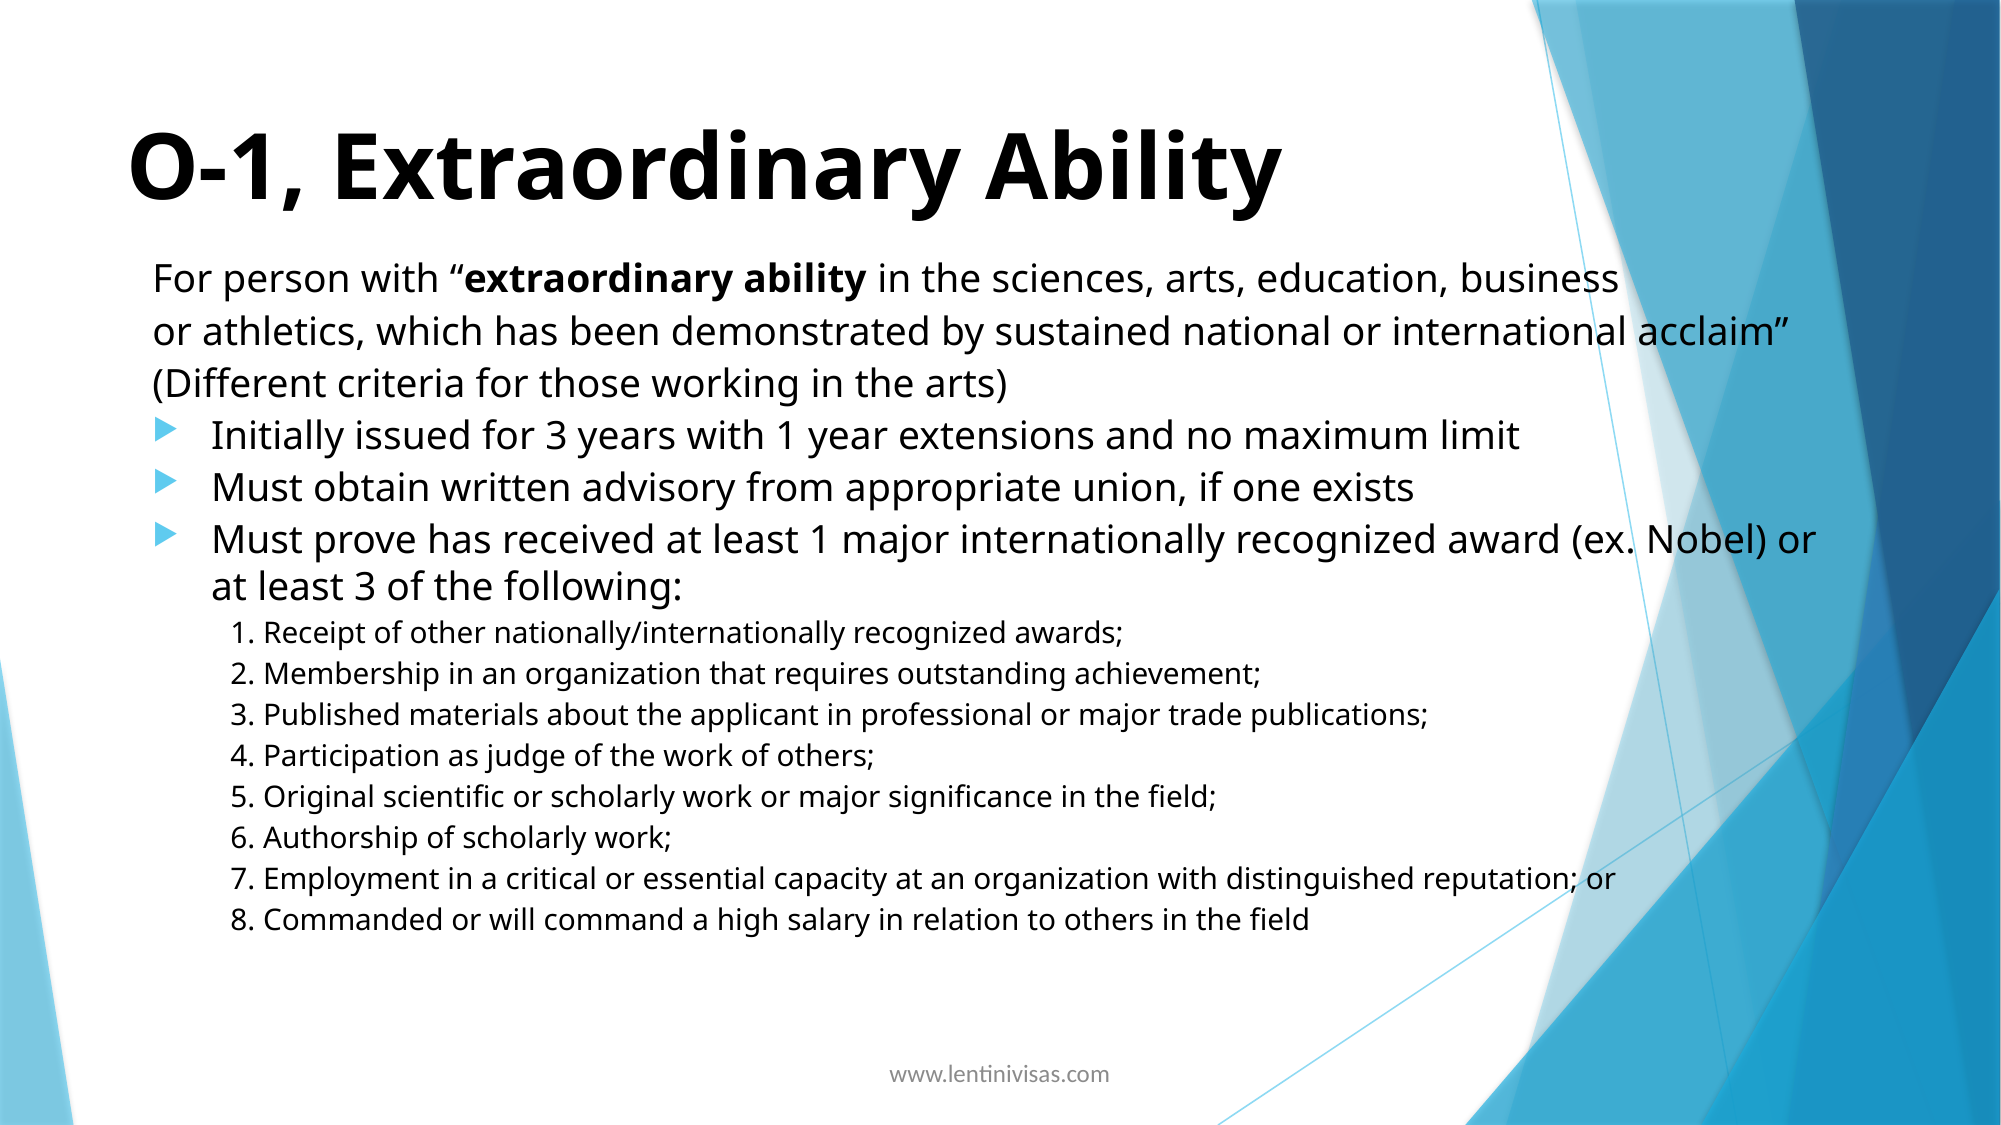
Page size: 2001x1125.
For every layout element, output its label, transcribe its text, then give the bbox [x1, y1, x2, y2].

text_box www.lentinivisas.com [762, 1042, 1238, 1103]
list For person with “extraordinary ability in the sciences, arts, education, business or athletics, which has been demonstrated by sustained national or international acclaim” (Different criteria for those working in the arts) Initially issued for 3 years with 1 year extensions and no maximum limit Must obtain written advisory from appropriate union, if one exists Must prove has received at least 1 major internationally recognized award (ex. Nobel) or at least 3 of the following: 1. Receipt of other nationally/internationally recognized awards; 2. Membership in an organization that requires outstanding achievement; 3. Published materials about the applicant in professional or major trade publications; 4. Participation as judge of the work of others; 5. Original scientific or scholarly work or major significance in the field; 6. Authorship of scholarly work; 7. Employment in a critical or essential capacity at an organization with distinguished reputation; or 8. Commanded or will command a high salary in relation to others in the field [137, 246, 1863, 1008]
title O-1, Extraordinary Ability [111, 99, 1522, 247]
